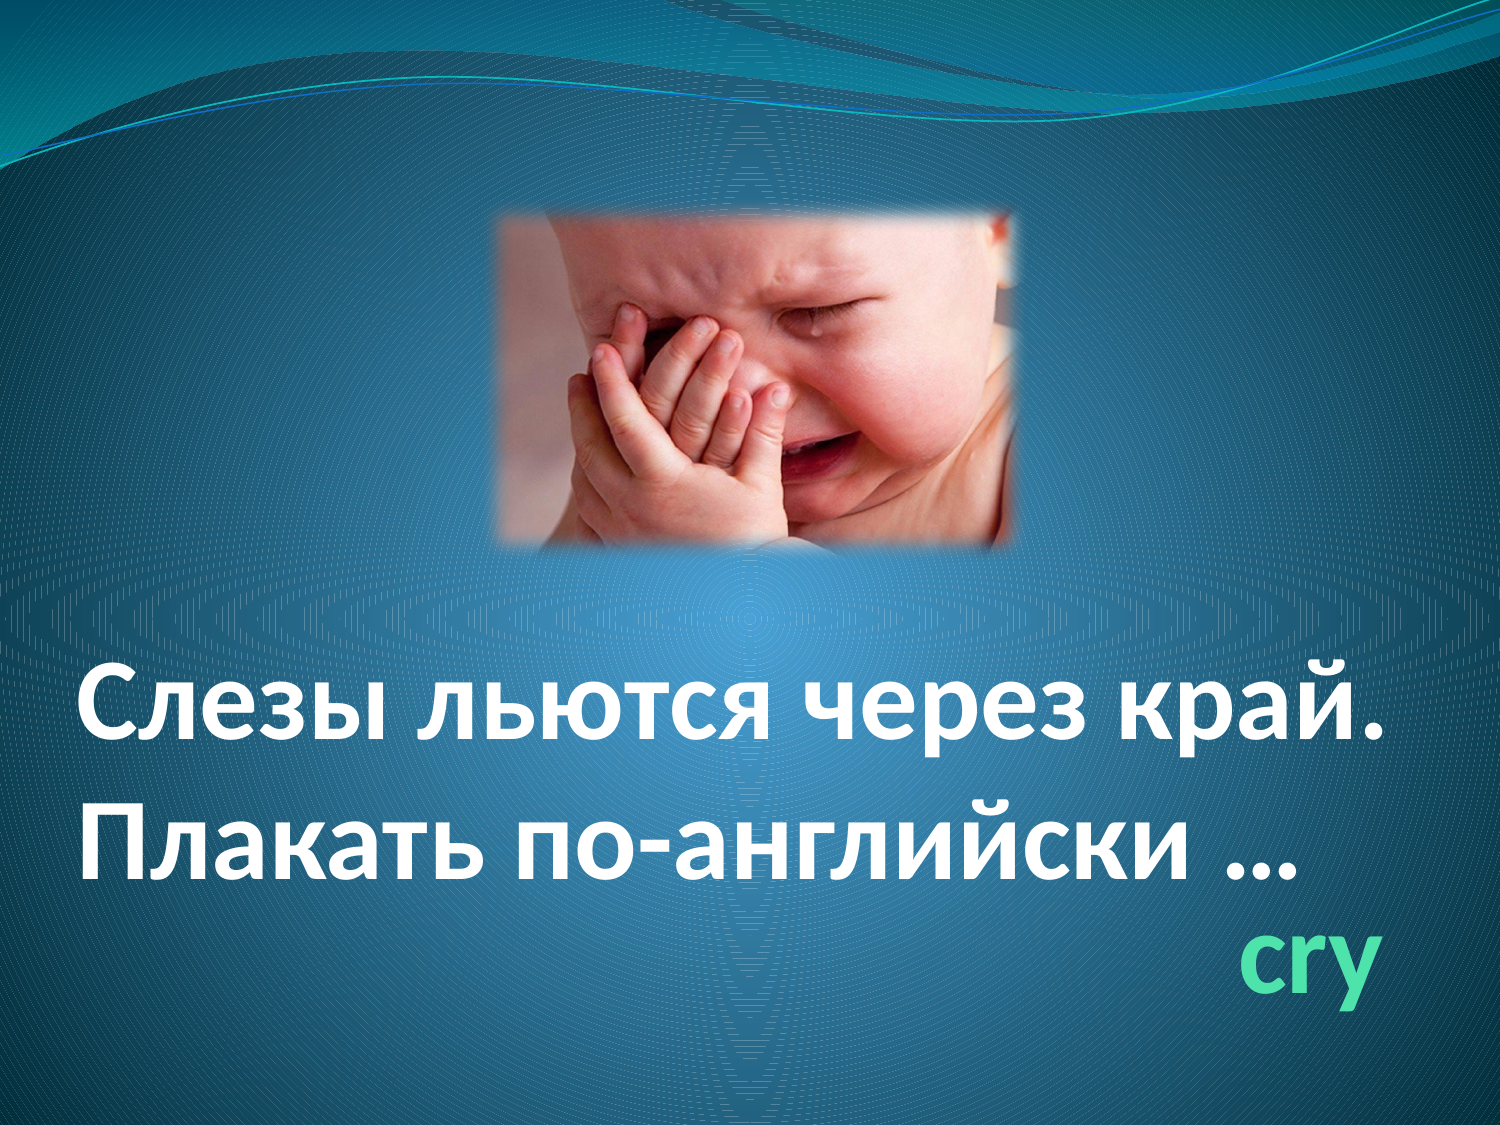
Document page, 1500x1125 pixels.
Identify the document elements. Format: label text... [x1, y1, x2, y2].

text_box cry [1238, 869, 1496, 1018]
title Слезы льются через край. Плакать по-английски … [76, 597, 1472, 903]
picture [477, 196, 1031, 563]
